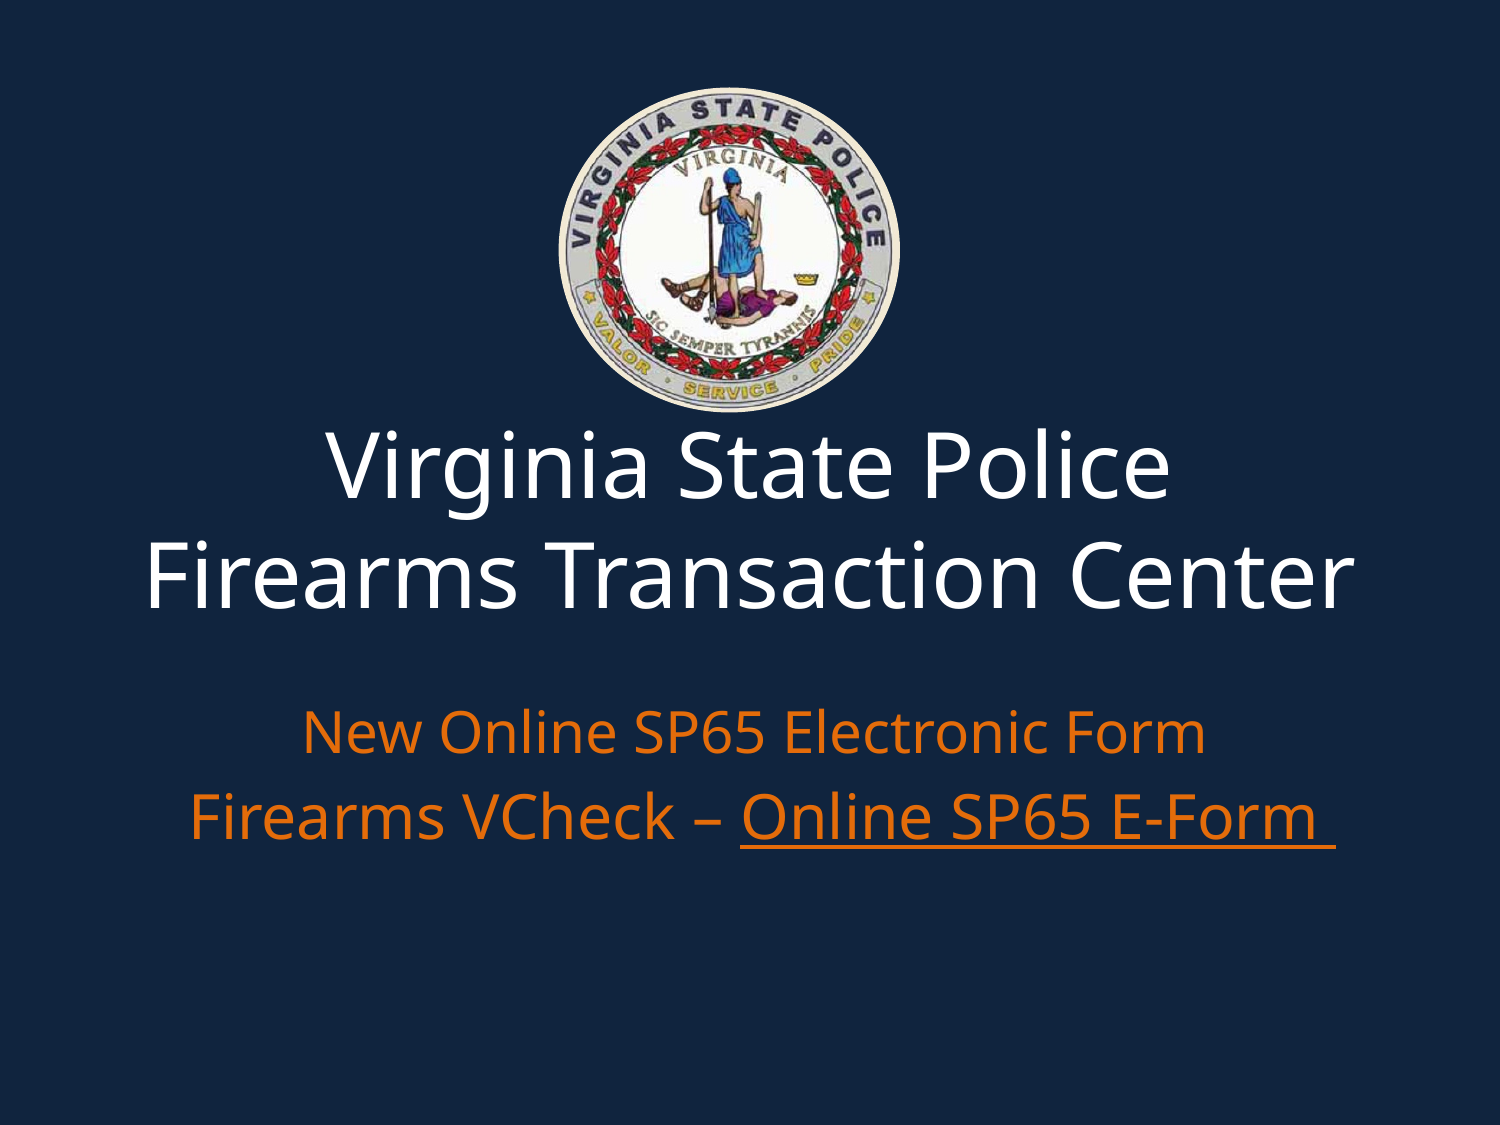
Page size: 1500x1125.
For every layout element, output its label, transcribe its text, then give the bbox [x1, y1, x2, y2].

subtitle New Online SP65 Electronic Form Firearms VCheck – Online SP65 E-Form [62, 687, 1463, 888]
title Virginia State Police Firearms Transaction Center [112, 396, 1388, 638]
picture [558, 87, 900, 396]
